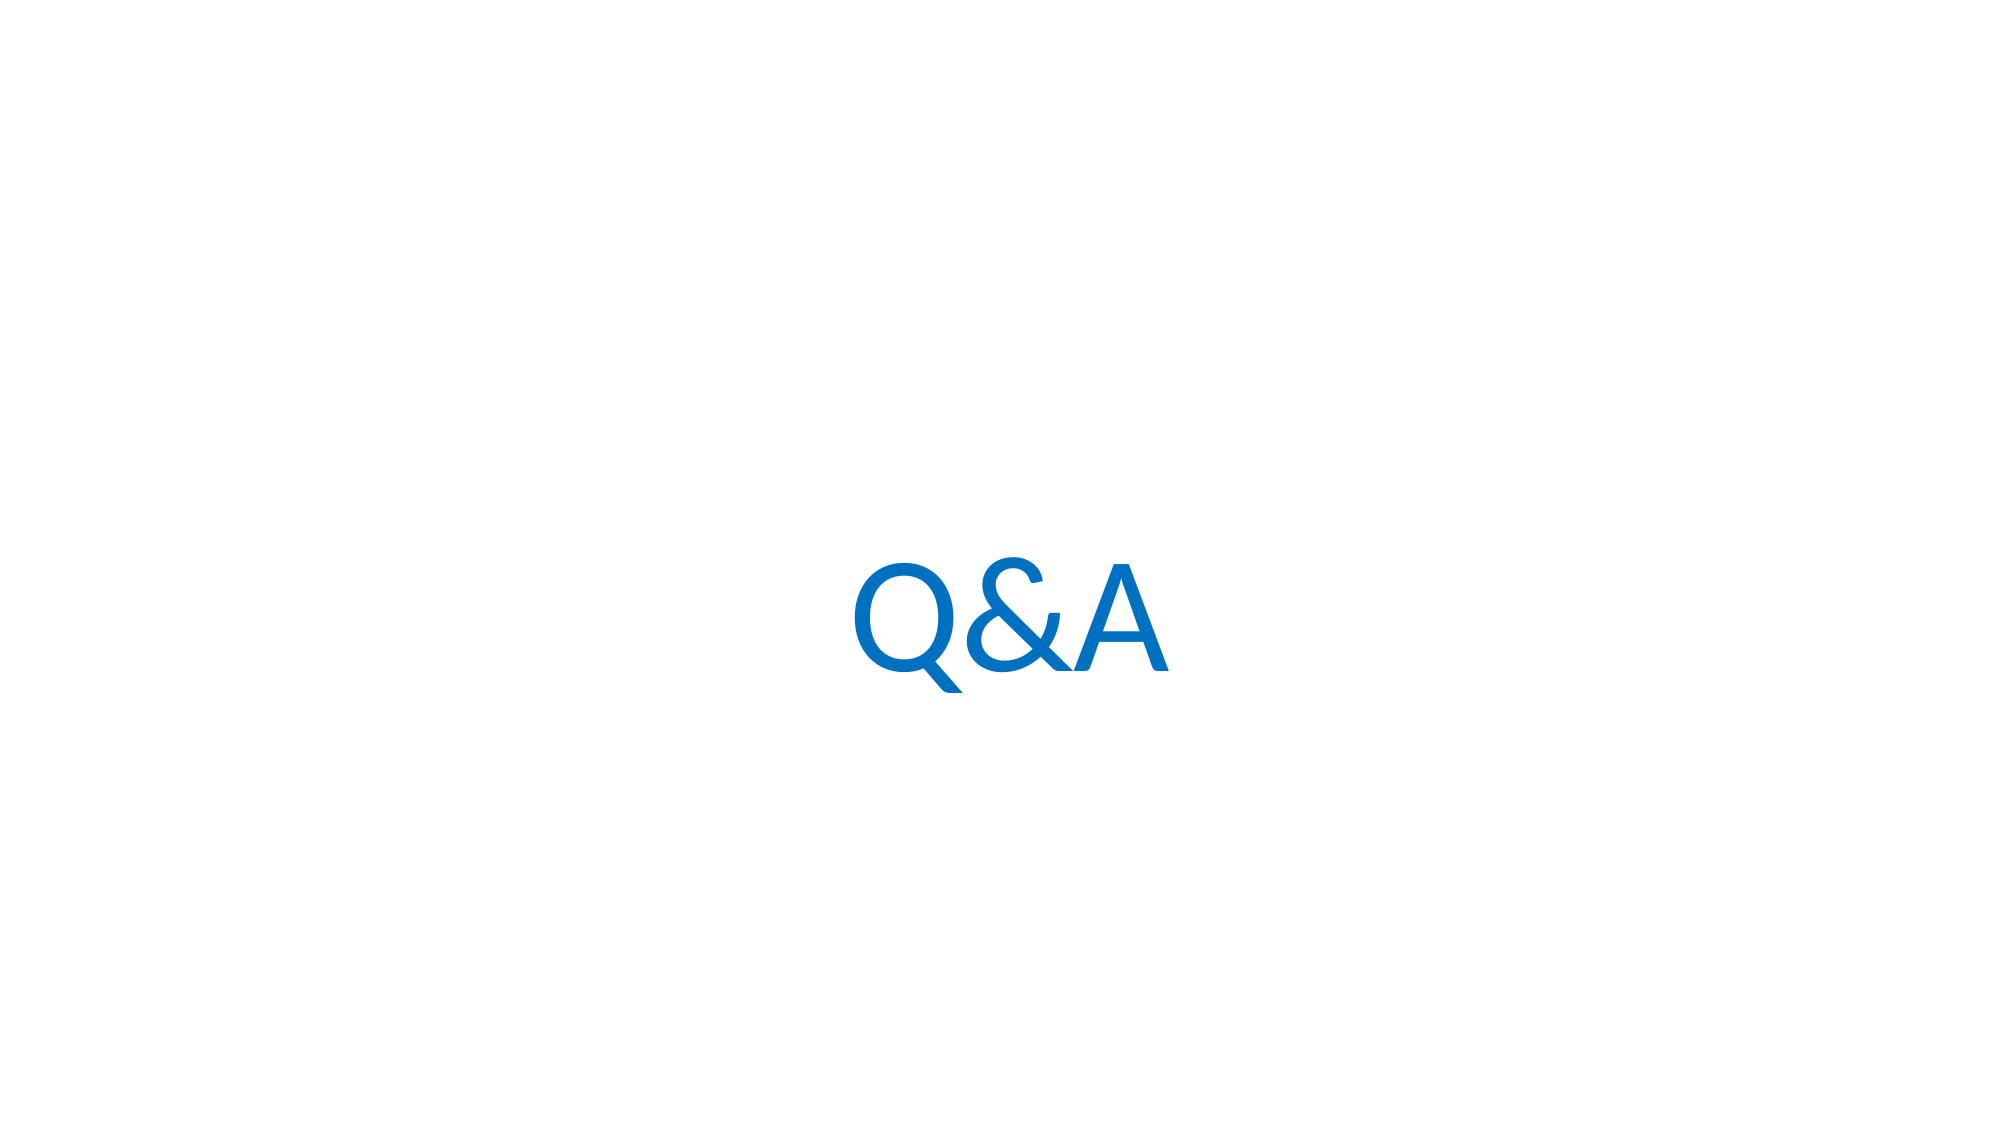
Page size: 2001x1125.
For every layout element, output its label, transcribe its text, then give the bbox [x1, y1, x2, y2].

list Q&A [137, 299, 1863, 1014]
